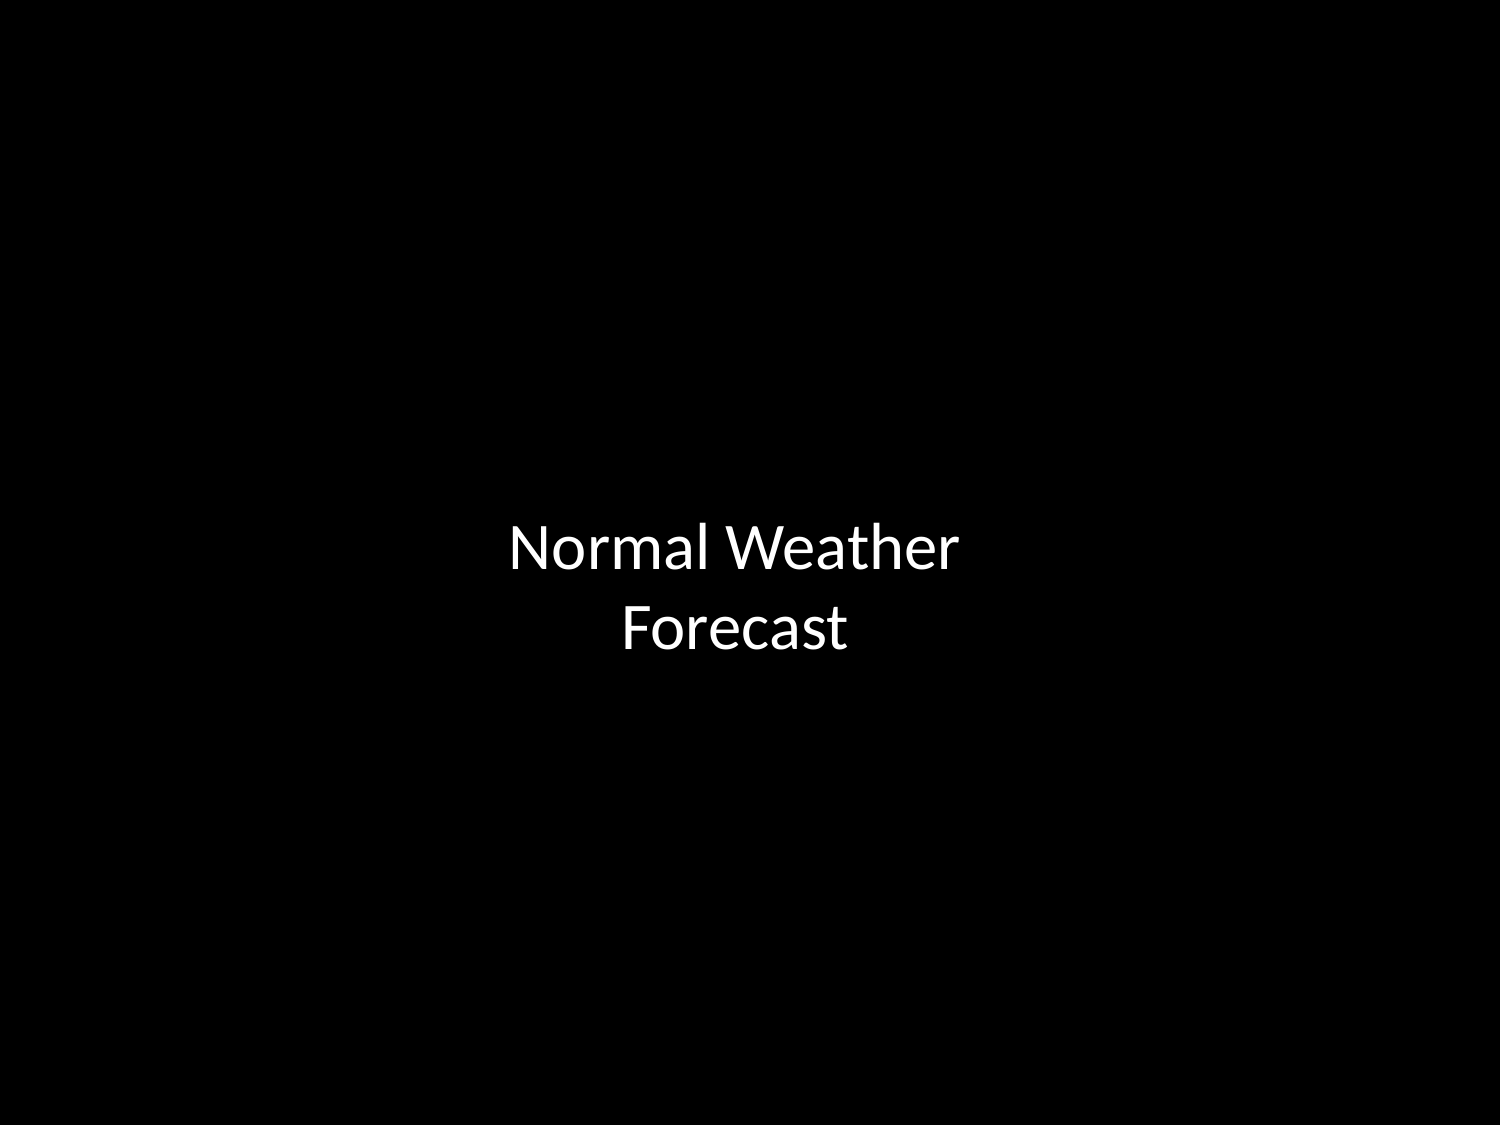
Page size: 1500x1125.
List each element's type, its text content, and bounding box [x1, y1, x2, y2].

text_box Normal Weather Forecast [478, 495, 993, 715]
